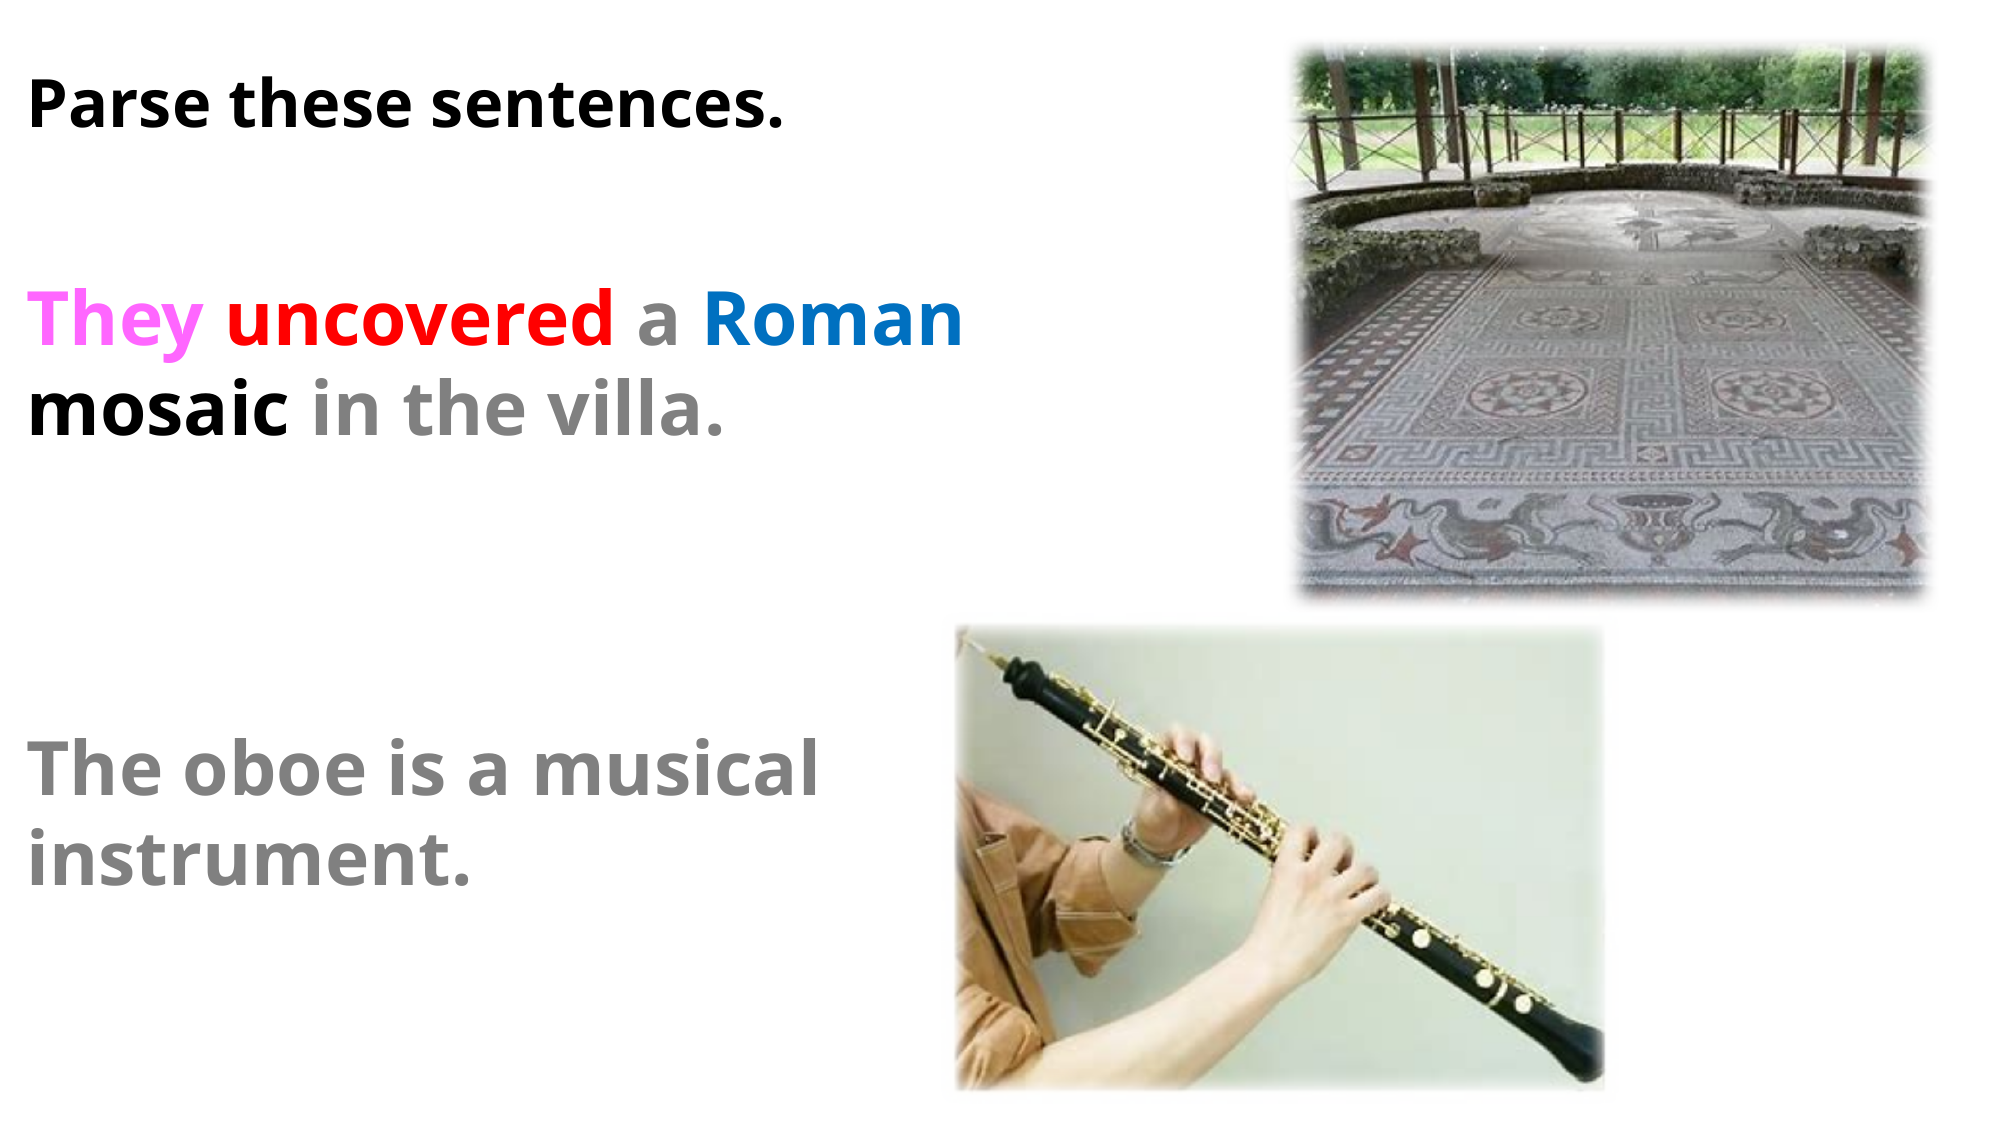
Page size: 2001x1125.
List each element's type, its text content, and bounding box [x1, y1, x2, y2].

text_box Parse these sentences. They uncovered a Roman mosaic in the villa. The oboe is a musical instrument. [11, 53, 1247, 908]
picture [940, 36, 1939, 1104]
